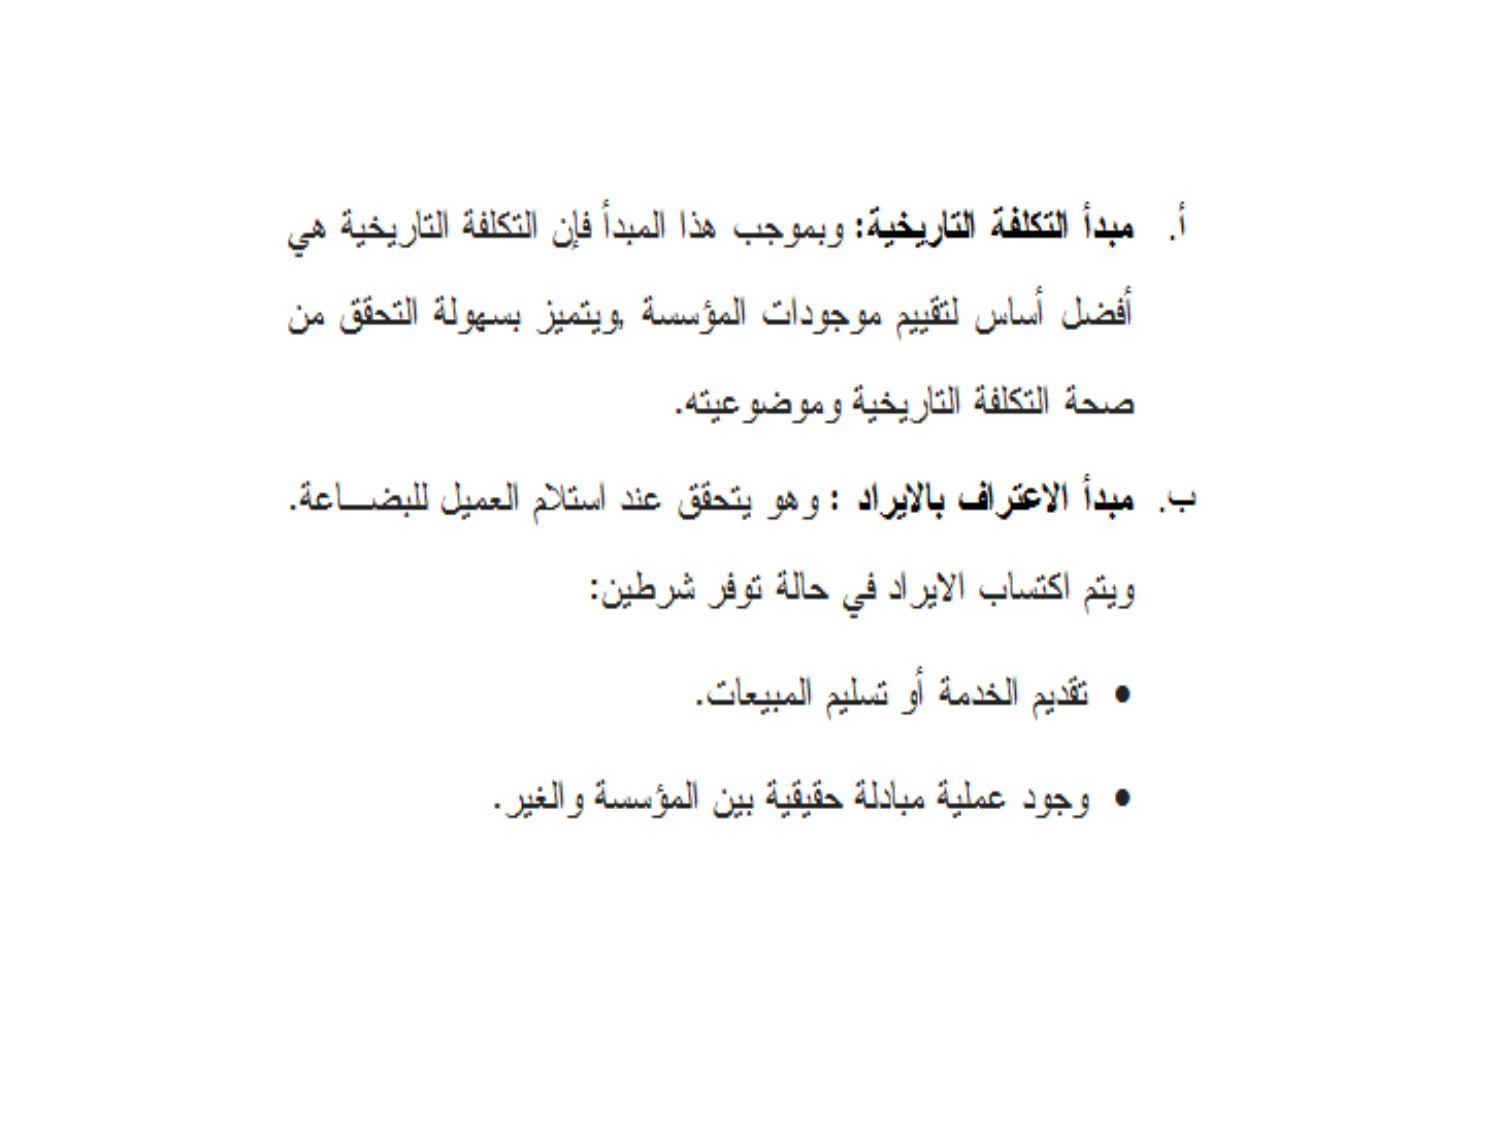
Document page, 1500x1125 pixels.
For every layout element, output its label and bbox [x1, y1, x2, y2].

picture [87, 162, 1238, 863]
